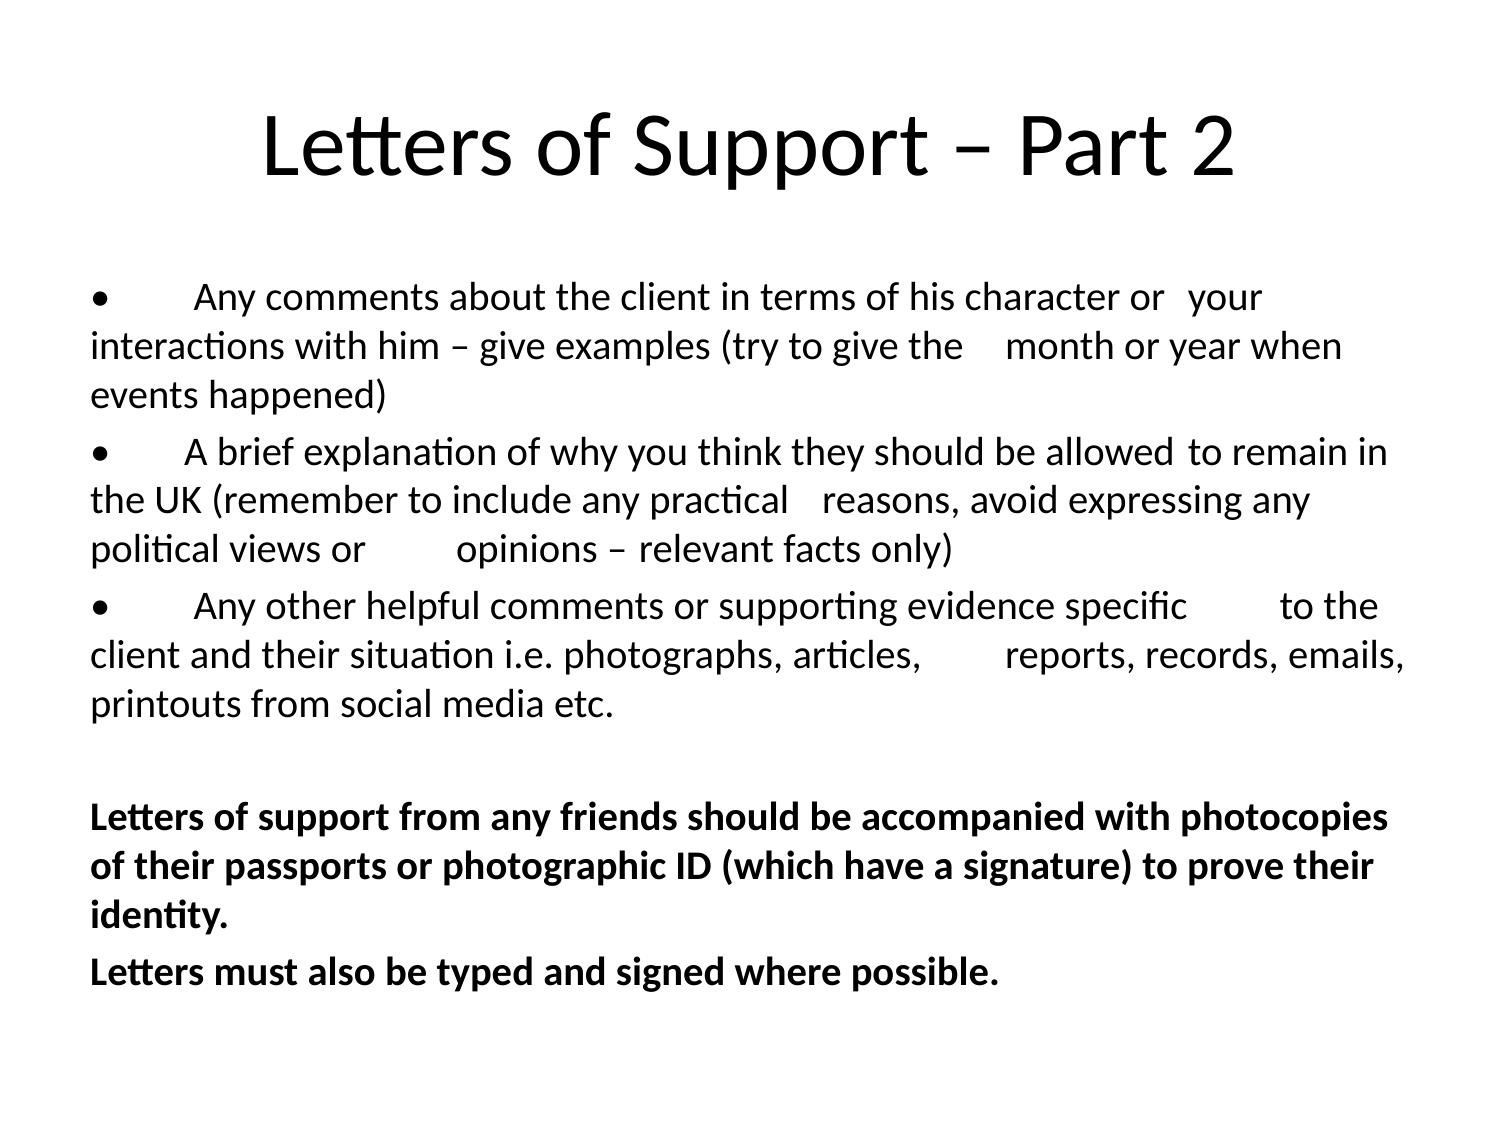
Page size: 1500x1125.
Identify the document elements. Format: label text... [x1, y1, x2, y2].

title Letters of Support – Part 2 [75, 45, 1425, 233]
list • Any comments about the client in terms of his character or your interactions with him – give examples (try to give the month or year when events happened) • A brief explanation of why you think they should be allowed to remain in the UK (remember to include any practical reasons, avoid expressing any political views or opinions – relevant facts only) • Any other helpful comments or supporting evidence specific to the client and their situation i.e. photographs, articles, reports, records, emails, printouts from social media etc. Letters of support from any friends should be accompanied with photocopies of their passports or photographic ID (which have a signature) to prove their identity. Letters must also be typed and signed where possible. [75, 262, 1425, 1005]
